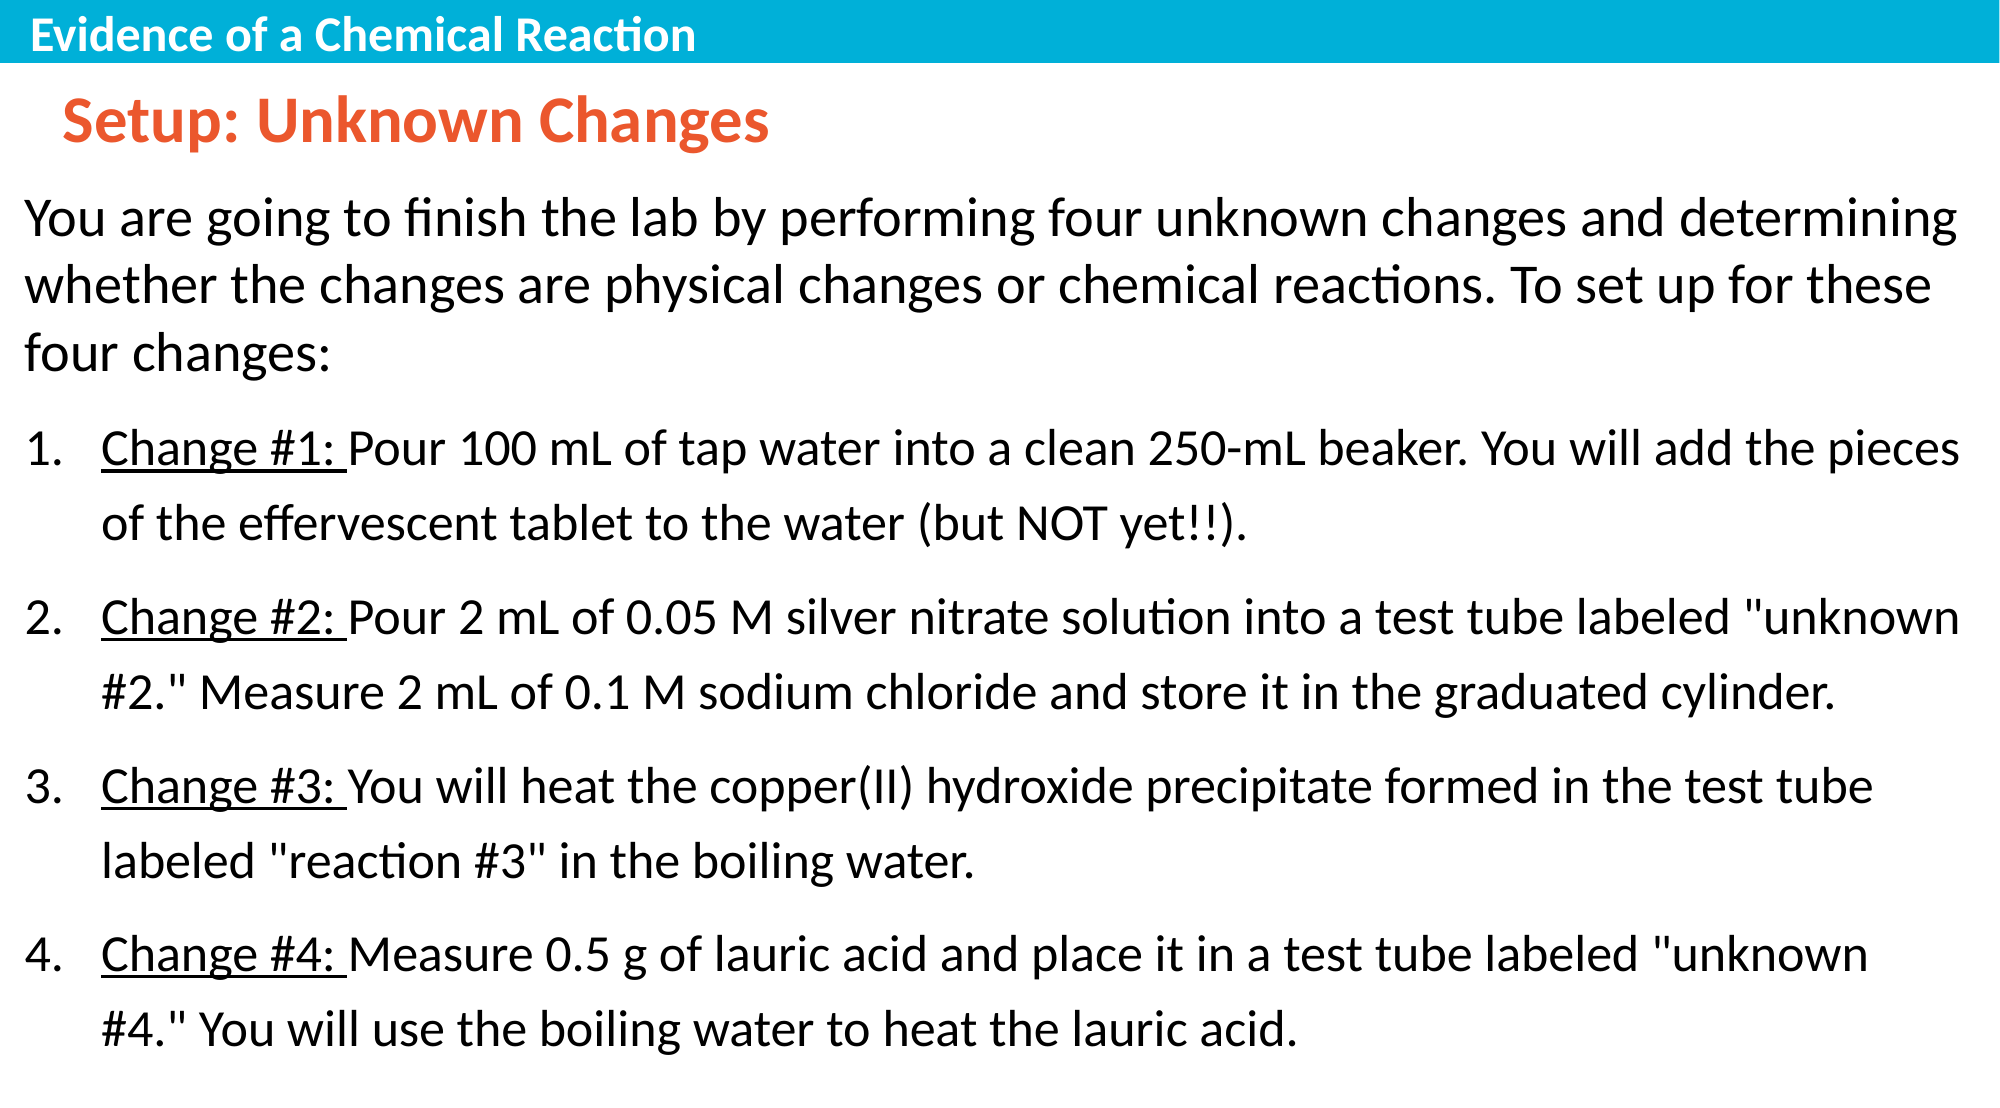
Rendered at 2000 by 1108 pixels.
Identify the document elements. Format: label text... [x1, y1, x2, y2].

text_box Setup: Unknown Changes [33, 75, 771, 156]
text_box Evidence of a Chemical Reaction [0, 1, 2000, 62]
text_box You are going to finish the lab by performing four unknown changes and determining whether the changes are physical changes or chemical reactions. To set up for these four changes: [24, 180, 1987, 383]
text_box Change #1: Pour 100 mL of tap water into a clean 250-mL beaker. You will add the pieces of the effervescent tablet to the water (but NOT yet!!). Change #2: Pour 2 mL of 0.05 M silver nitrate solution into a test tube labeled "unknown #2." Measure 2 mL of 0.1 M sodium chloride and store it in the graduated cylinder. Change #3: You will heat the copper(II) hydroxide precipitate formed in the test tube labeled "reaction #3" in the boiling water. Change #4: Measure 0.5 g of lauric acid and place it in a test tube labeled "unknown #4." You will use the boiling water to heat the lauric acid. [24, 383, 1968, 1079]
